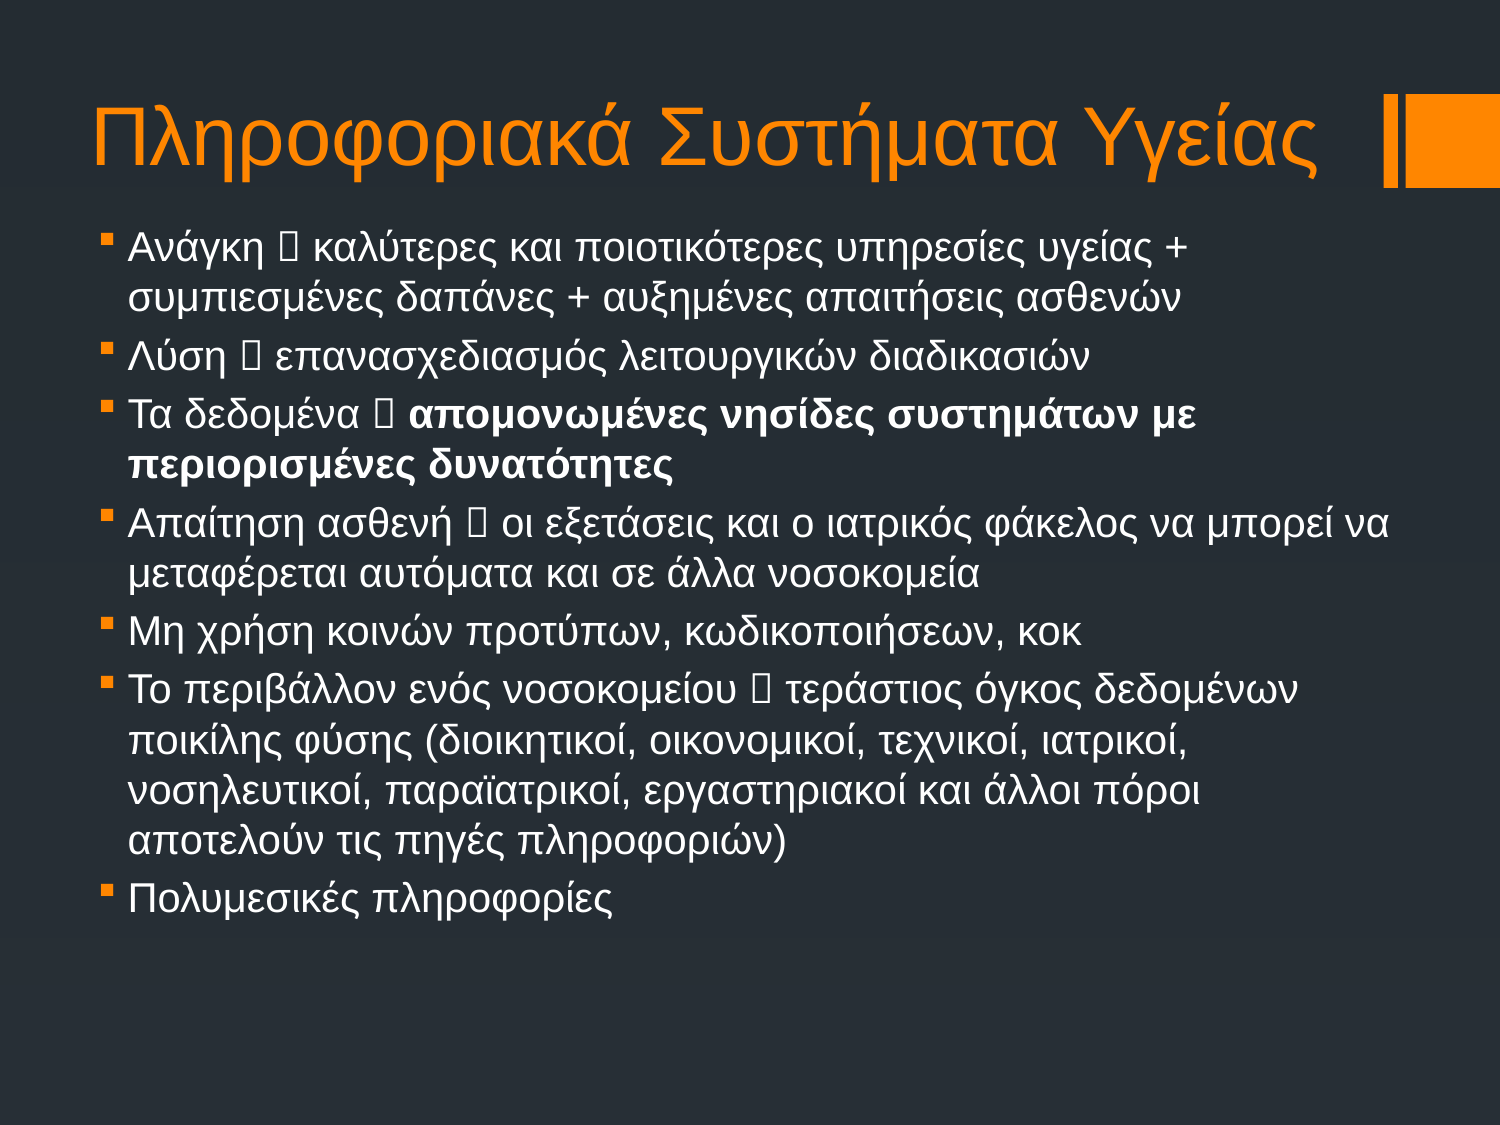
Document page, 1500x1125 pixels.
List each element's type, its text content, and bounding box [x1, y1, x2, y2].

list Ανάγκη  καλύτερες και ποιοτικότερες υπηρεσίες υγείας + συμπιεσμένες δαπάνες + αυξημένες απαιτήσεις ασθενών Λύση  επανασχεδιασμός λειτουργικών διαδικασιών Τα δεδομένα  απομονωμένες νησίδες συστημάτων με περιορισμένες δυνατότητες Απαίτηση ασθενή  οι εξετάσεις και ο ιατρικός φάκελος να μπορεί να μεταφέρεται αυτόματα και σε άλλα νοσοκομεία Μη χρήση κοινών προτύπων, κωδικοποιήσεων, κοκ Το περιβάλλον ενός νοσοκομείου  τεράστιος όγκος δεδομένων ποικίλης φύσης (διοικητικοί, οικονομικοί, τεχνικοί, ιατρικοί, νοσηλευτικοί, παραϊατρικοί, εργαστηριακοί και άλλοι πόροι αποτελούν τις πηγές πληροφοριών) Πολυμεσικές πληροφορίες [75, 212, 1425, 1100]
title Πληροφοριακά Συστήματα Υγείας [75, 0, 1350, 190]
